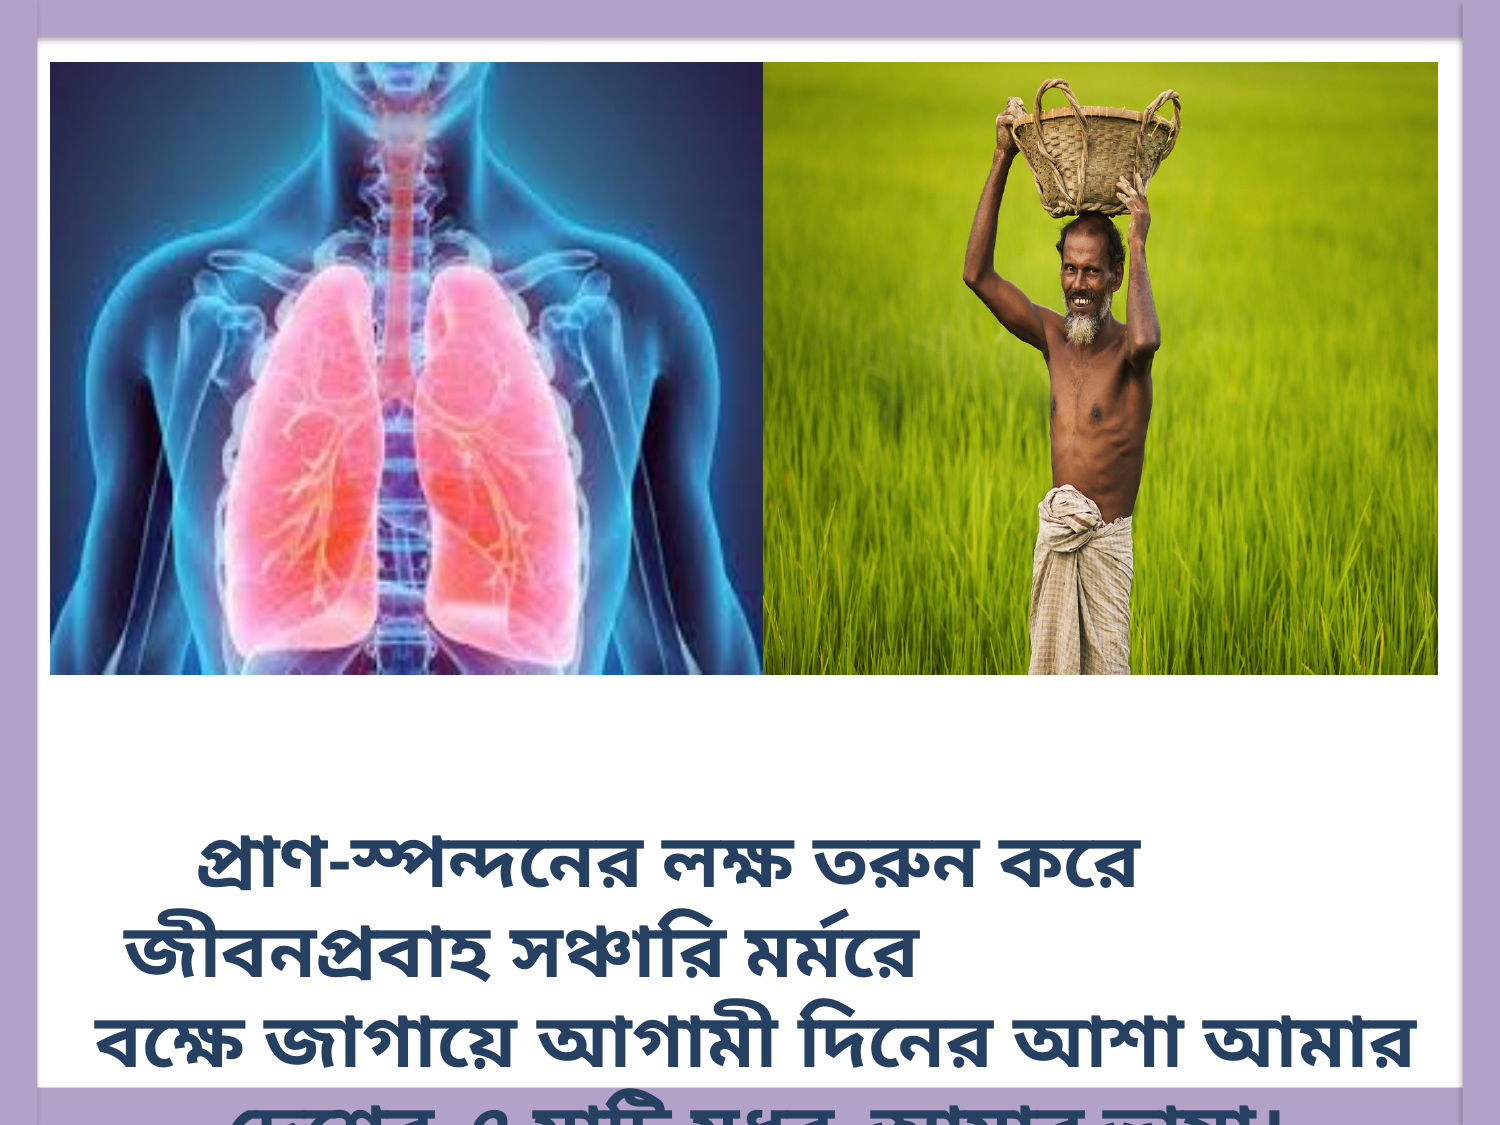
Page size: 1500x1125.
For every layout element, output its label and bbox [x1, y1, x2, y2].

text_box [0, 0, 1500, 1125]
picture [49, 62, 1438, 676]
